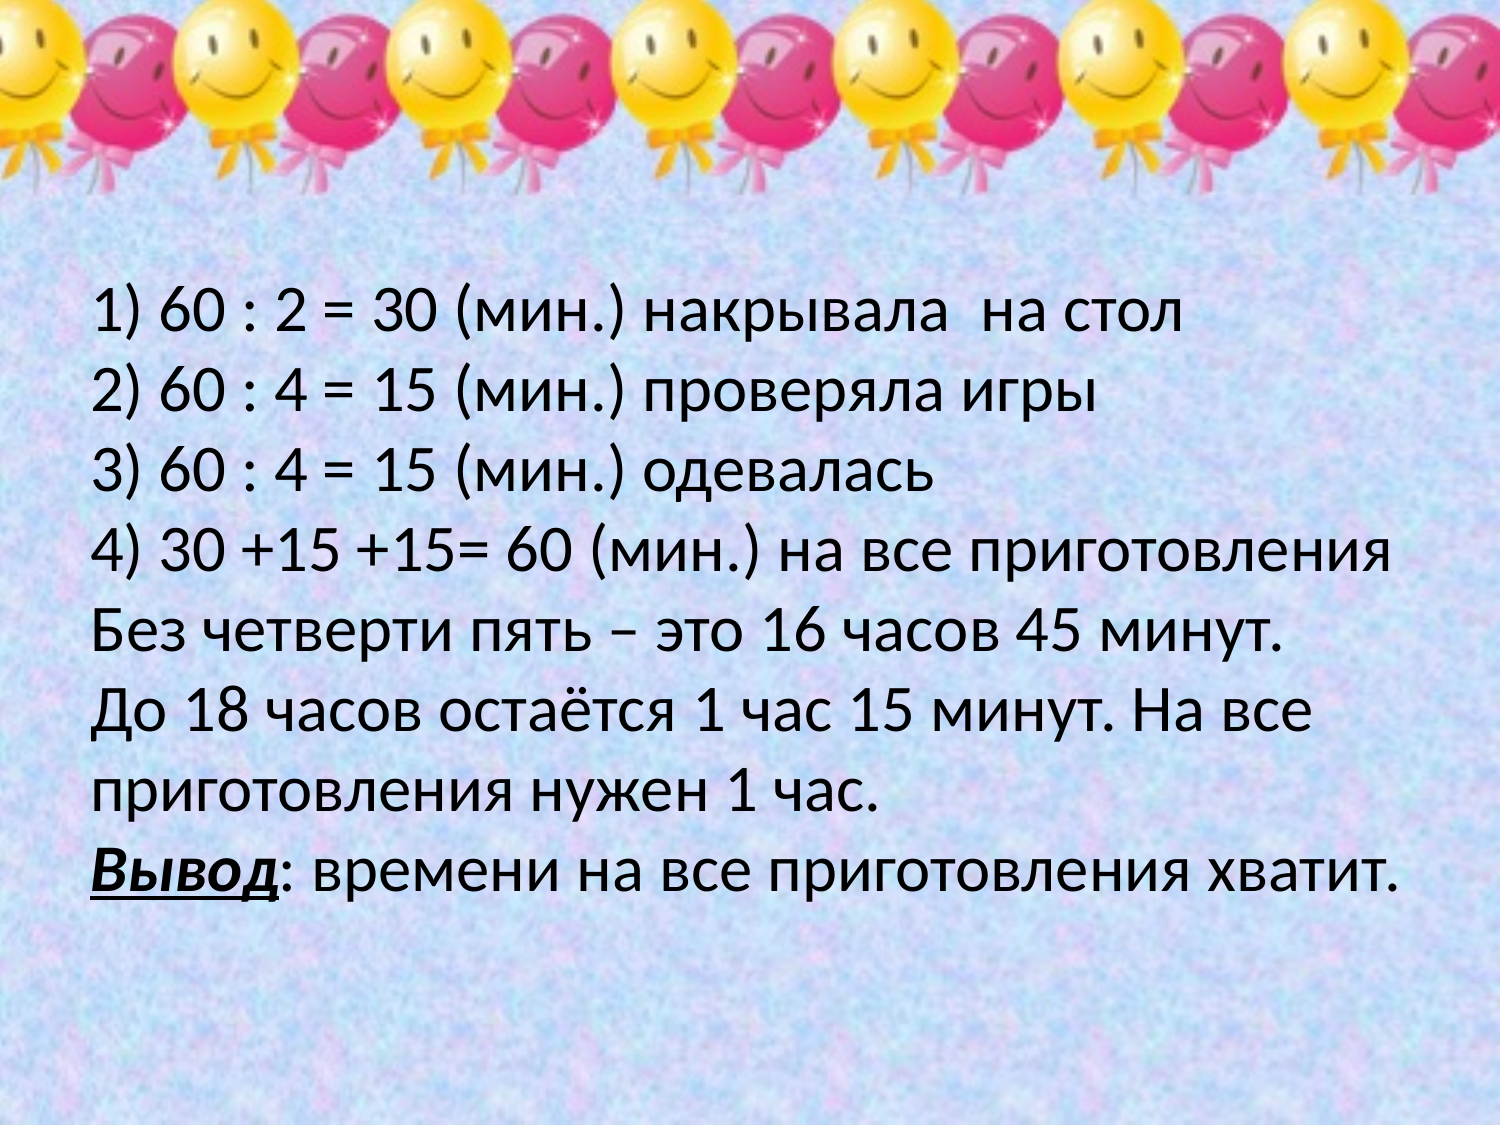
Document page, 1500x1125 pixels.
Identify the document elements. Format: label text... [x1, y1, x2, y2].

picture [0, 0, 1500, 1125]
title 1) 60 : 2 = 30 (мин.) накрывала на стол 2) 60 : 4 = 15 (мин.) проверяла игры 3) 60 : 4 = 15 (мин.) одевалась 4) 30 +15 +15= 60 (мин.) на все приготовления Без четверти пять – это 16 часов 45 минут. До 18 часов остаётся 1 час 15 минут. На все приготовления нужен 1 час. Вывод: времени на все приготовления хватит. [75, 45, 1425, 1125]
